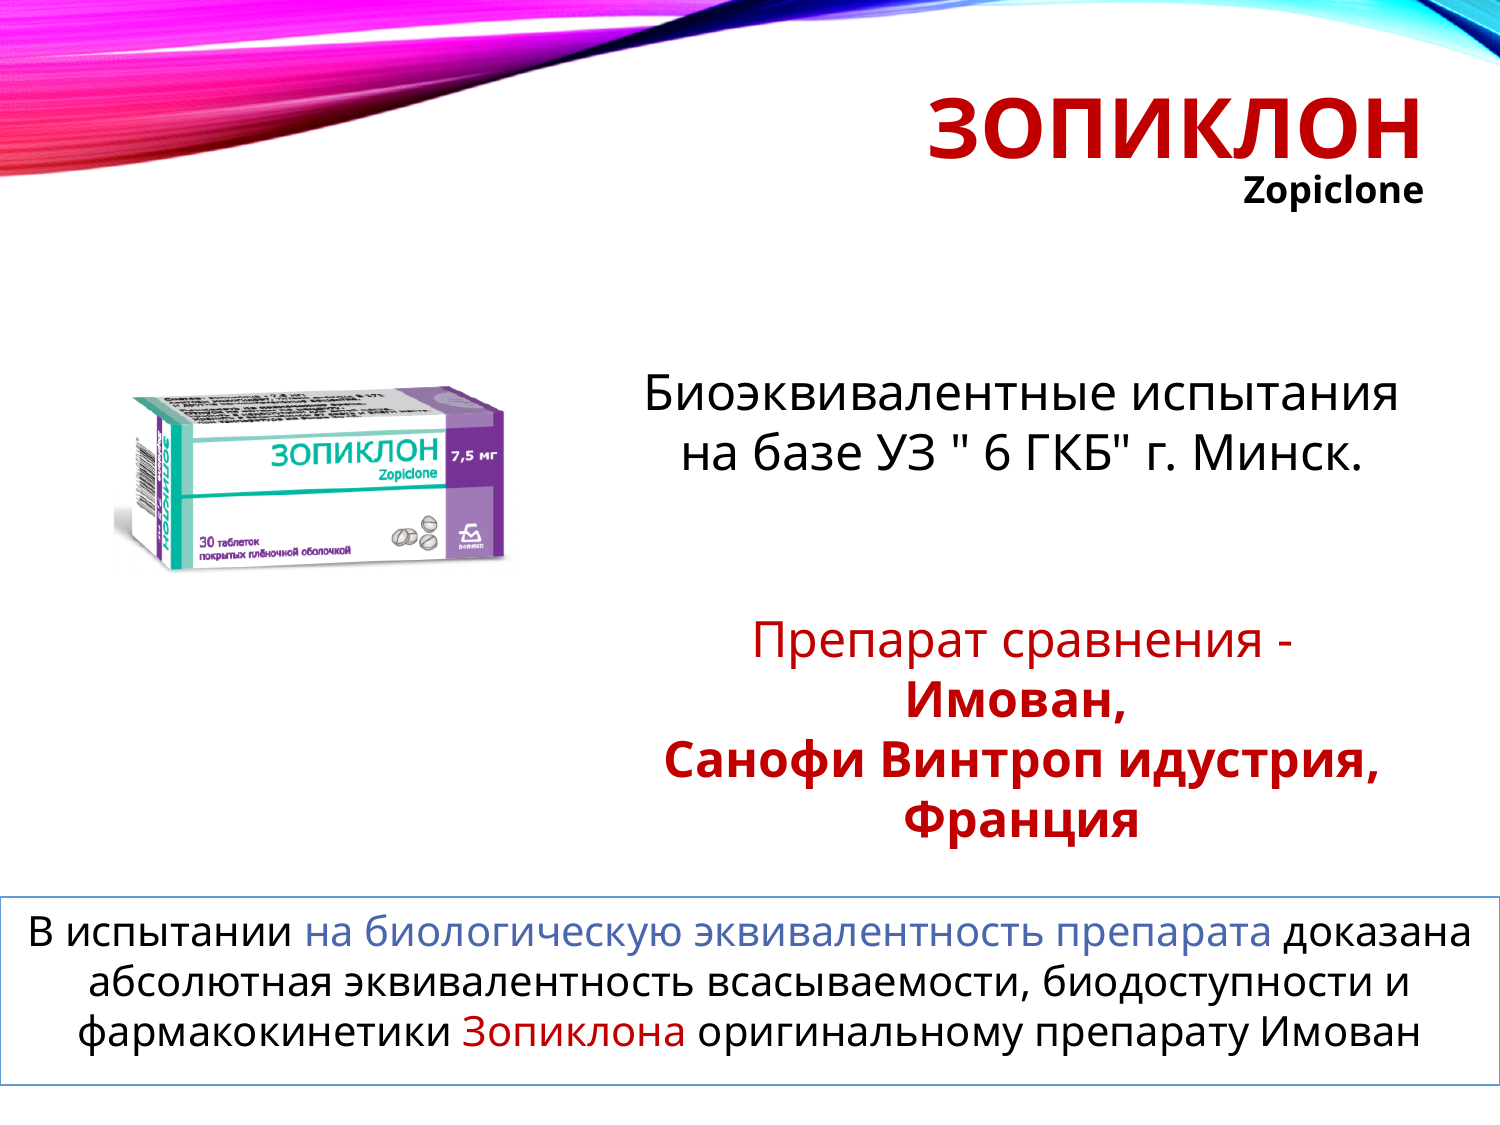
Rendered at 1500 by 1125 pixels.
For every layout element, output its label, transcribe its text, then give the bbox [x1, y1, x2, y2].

text_box Zopiclone [1228, 159, 1440, 219]
text_box Препарат сравнения - Имован, Санофи Винтроп идустрия, Франция [628, 599, 1417, 855]
text_box В испытании на биологическую эквивалентность препарата доказана абсолютная эквивалентность всасываемости, биодоступности и фармакокинетики Зопиклона оригинальному препарату Имован [0, 896, 1500, 1086]
text_box Биоэквивалентные испытания на базе УЗ " 6 ГКБ" г. Минск. [603, 353, 1442, 533]
text_box ЗОПИКЛОН [394, 25, 1441, 238]
picture [0, 0, 1500, 178]
picture [113, 357, 517, 600]
